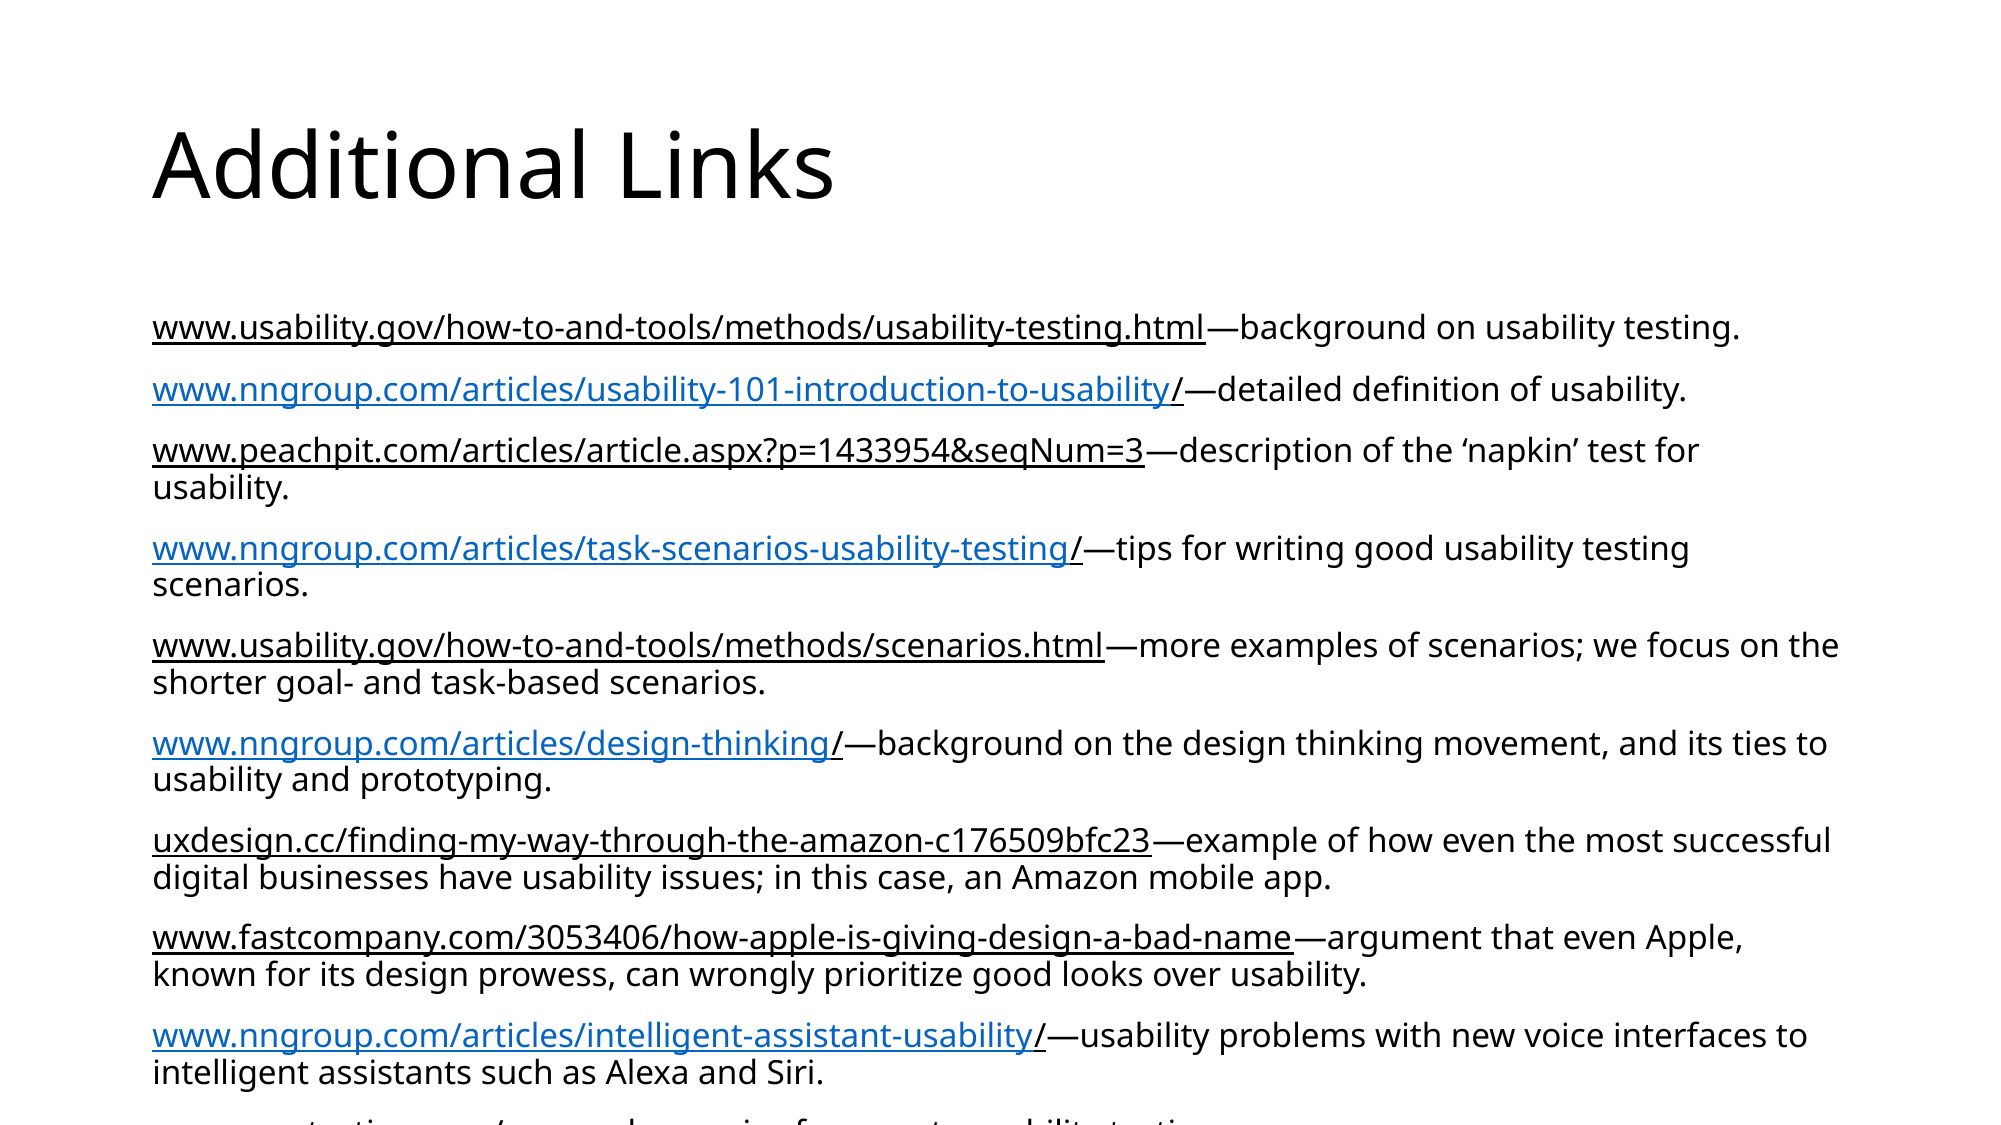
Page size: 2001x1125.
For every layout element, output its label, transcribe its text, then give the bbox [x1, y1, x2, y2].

title Additional Links [137, 59, 1863, 278]
list www.usability.gov/how-to-and-tools/methods/usability-testing.html—background on usability testing. www.nngroup.com/articles/usability-101-introduction-to-usability/—detailed definition of usability. www.peachpit.com/articles/article.aspx?p=1433954&seqNum=3—description of the ‘napkin’ test for usability. www.nngroup.com/articles/task-scenarios-usability-testing/—tips for writing good usability testing scenarios. www.usability.gov/how-to-and-tools/methods/scenarios.html—more examples of scenarios; we focus on the shorter goal- and task-based scenarios. www.nngroup.com/articles/design-thinking/—background on the design thinking movement, and its ties to usability and prototyping. uxdesign.cc/finding-my-way-through-the-amazon-c176509bfc23—example of how even the most successful digital businesses have usability issues; in this case, an Amazon mobile app. www.fastcompany.com/3053406/how-apple-is-giving-design-a-bad-name—argument that even Apple, known for its design prowess, can wrongly prioritize good looks over usability. www.nngroup.com/articles/intelligent-assistant-usability/—usability problems with new voice interfaces to intelligent assistants such as Alexa and Siri. www.usertesting.com/ —popular service for remote usability testing. [137, 299, 1863, 1014]
